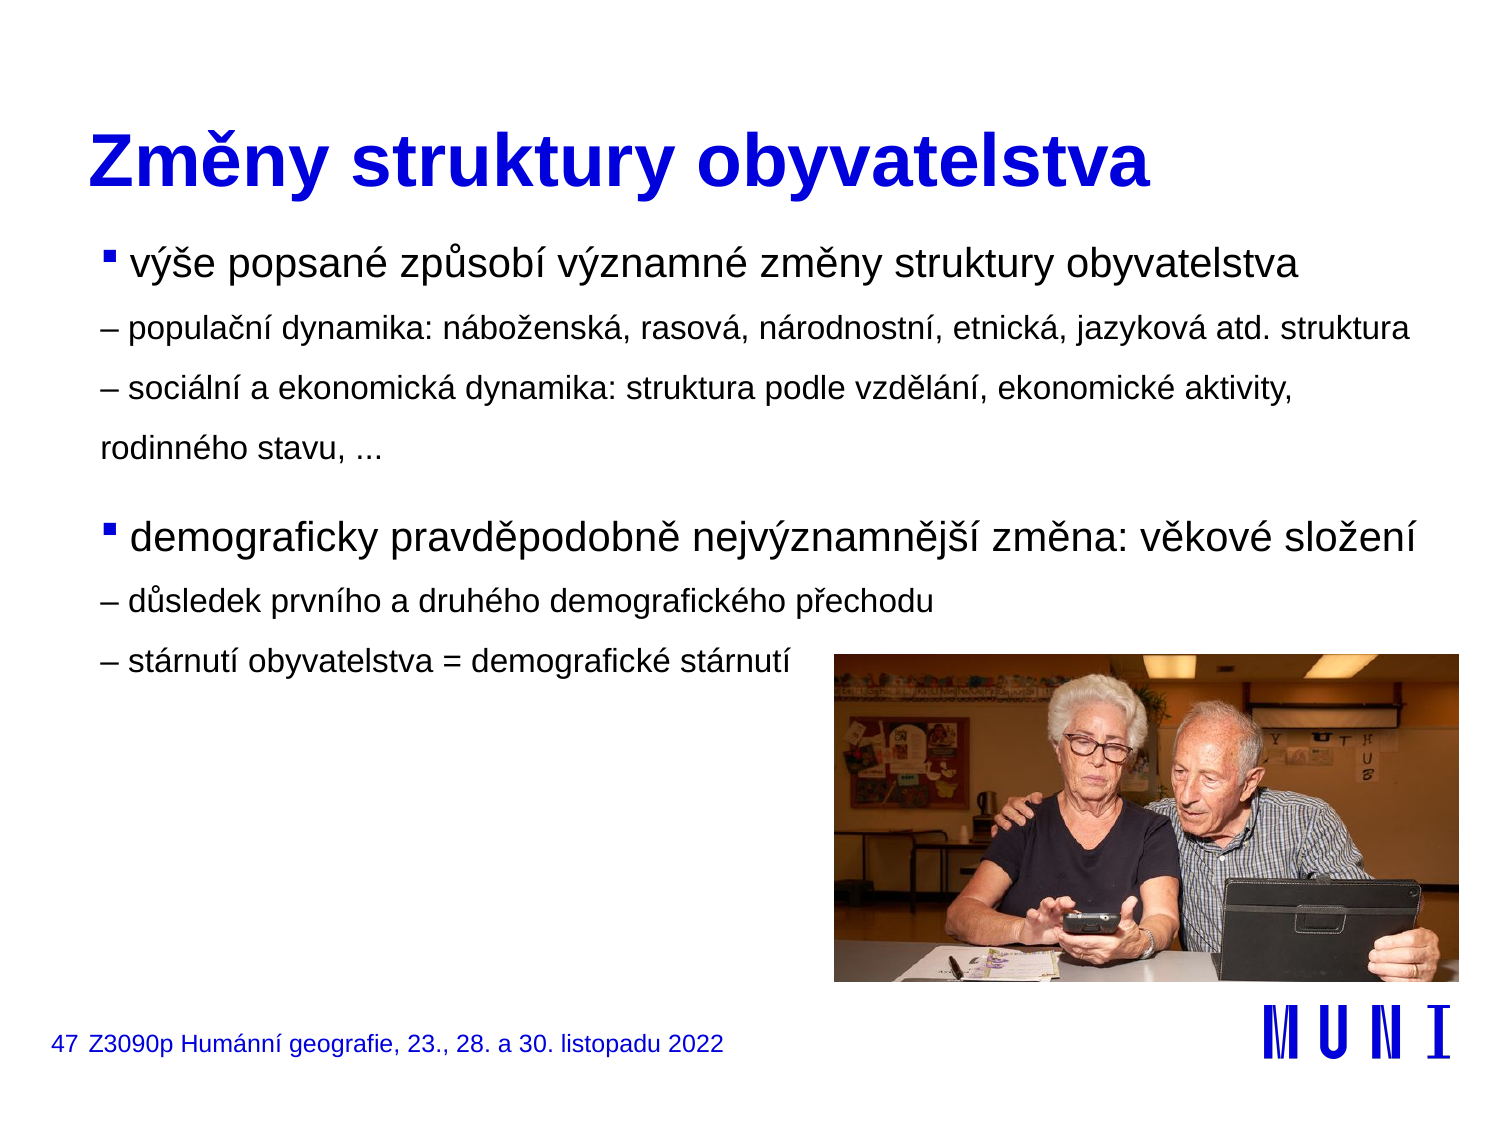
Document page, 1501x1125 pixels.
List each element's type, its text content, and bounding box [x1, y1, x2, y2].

picture [834, 654, 1460, 982]
footer Z3090p Humánní geografie, 23., 28. a 30. listopadu 2022 [88, 1021, 1064, 1063]
list výše popsané způsobí významné změny struktury obyvatelstva – populační dynamika: náboženská, rasová, národnostní, etnická, jazyková atd. struktura – sociální a ekonomická dynamika: struktura podle vzdělání, ekonomické aktivity, rodinného stavu, ... demograficky pravděpodobně nejvýznamnější změna: věkové složení – důsledek prvního a druhého demografického přechodu – stárnutí obyvatelstva = demografické stárnutí [88, 211, 1425, 941]
slide_number 47 [50, 1021, 82, 1063]
title Změny struktury obyvatelstva [88, 118, 1412, 193]
picture [1264, 1005, 1450, 1059]
